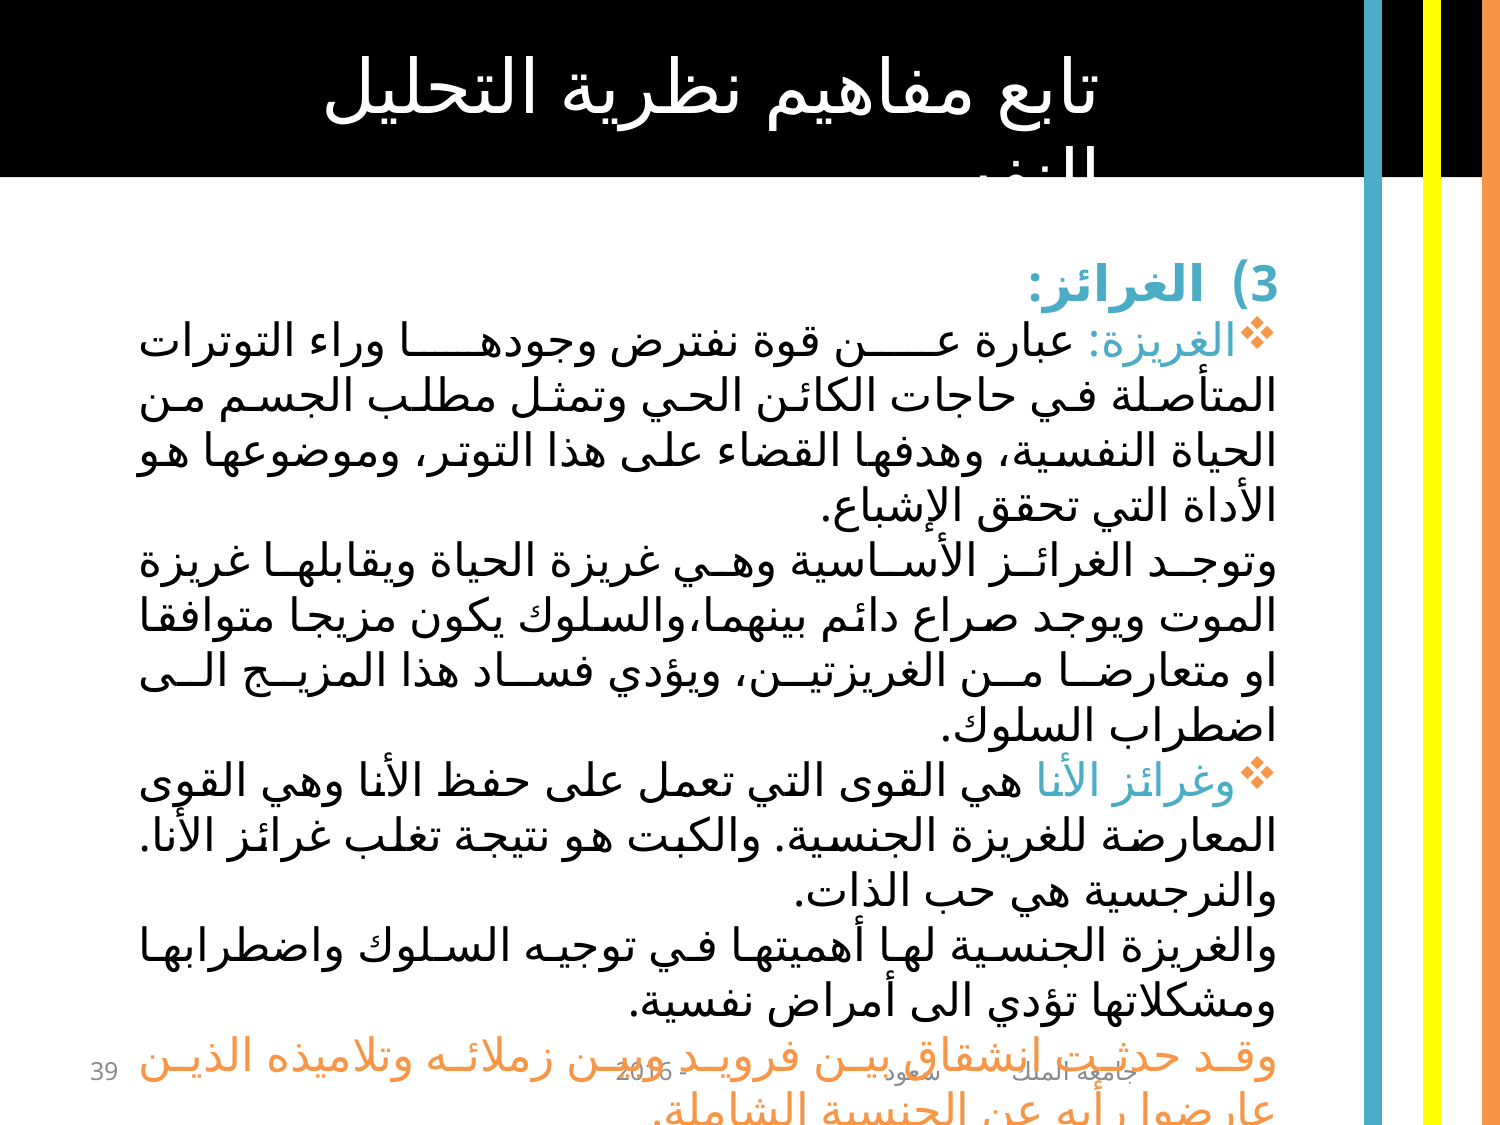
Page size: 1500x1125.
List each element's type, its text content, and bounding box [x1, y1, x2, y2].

text_box [0, 0, 1362, 179]
text_box [1384, 0, 1421, 179]
text_box [1480, 0, 1500, 1125]
footer جامعة الملك سعود - 2016 [512, 1042, 988, 1103]
text_box تابع مفاهيم نظرية التحليل النفسي [242, 30, 1117, 226]
text_box [1443, 0, 1480, 179]
slide_number 39 [75, 1042, 425, 1103]
text_box [1421, 0, 1443, 1125]
text_box 3) الغرائز: الغريزة: عبارة عن قوة نفترض وجودها وراء التوترات المتأصلة في حاجات الكائن الحي وتمثل مطلب الجسم من الحياة النفسية، وهدفها القضاء على هذا التوتر، وموضوعها هو الأداة التي تحقق الإشباع. وتوجد الغرائز الأساسية وهي غريزة الحياة ويقابلها غريزة الموت ويوجد صراع دائم بينهما،والسلوك يكون مزيجا متوافقا او متعارضا من الغريزتين، ويؤدي فساد هذا المزيج الى اضطراب السلوك. وغرائز الأنا هي القوى التي تعمل على حفظ الأنا وهي القوى المعارضة للغريزة الجنسية. والكبت هو نتيجة تغلب غرائز الأنا. والنرجسية هي حب الذات. والغريزة الجنسية لها أهميتها في توجيه السلوك واضطرابها ومشكلاتها تؤدي الى أمراض نفسية. وقد حدثت انشقاق بين فرويد وبين زملائه وتلاميذه الذين عارضوا رأيه عن الجنسية الشاملة. [123, 243, 1294, 1125]
text_box [1362, 0, 1384, 1125]
